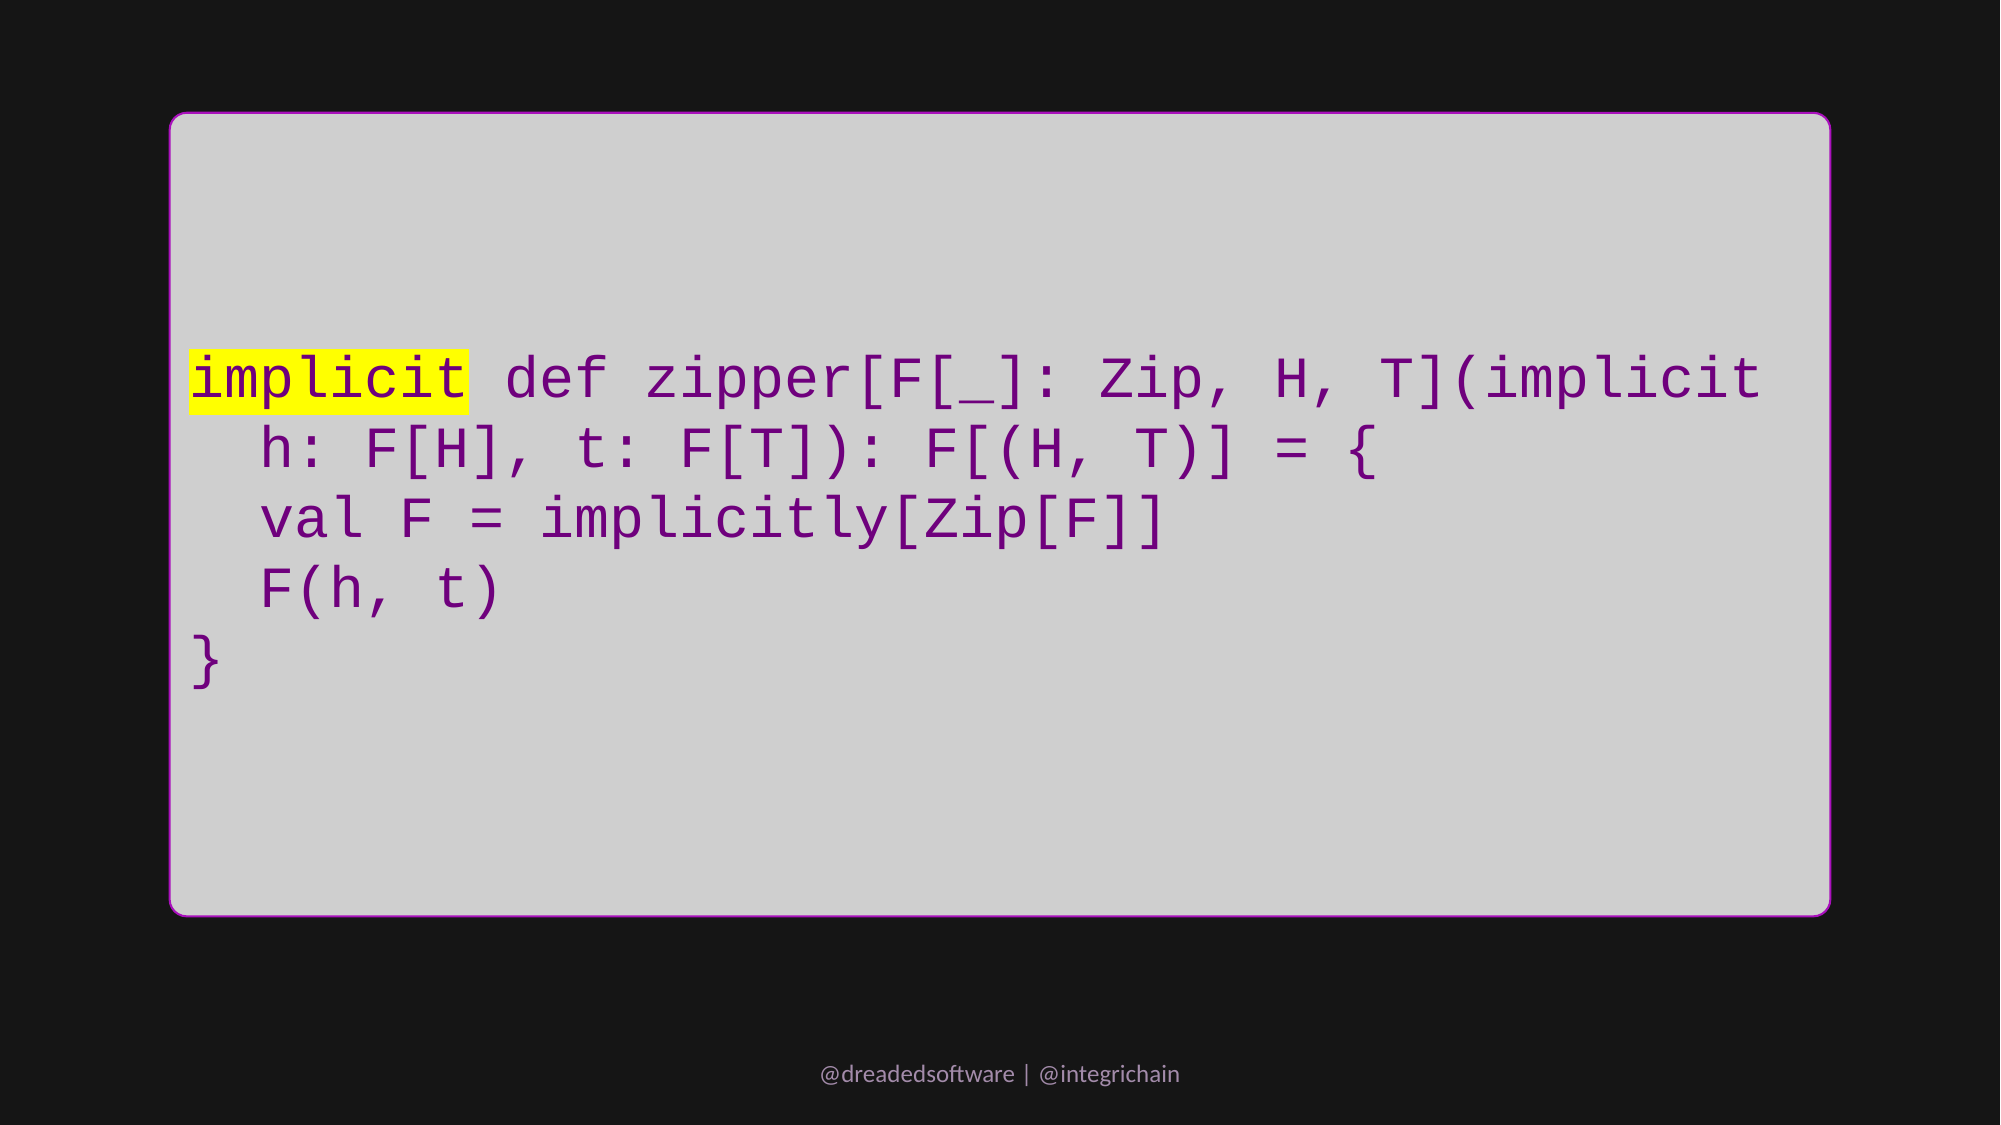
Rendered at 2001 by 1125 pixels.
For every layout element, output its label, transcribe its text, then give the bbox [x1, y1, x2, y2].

text_box implicit def zipper[F[_]: Zip, H, T](implicit h: F[H], t: F[T]): F[(H, T)] = { val F = implicitly[Zip[F]] F(h, t) } [168, 111, 1832, 918]
footer @dreadedsoftware | @integrichain [662, 1042, 1338, 1103]
